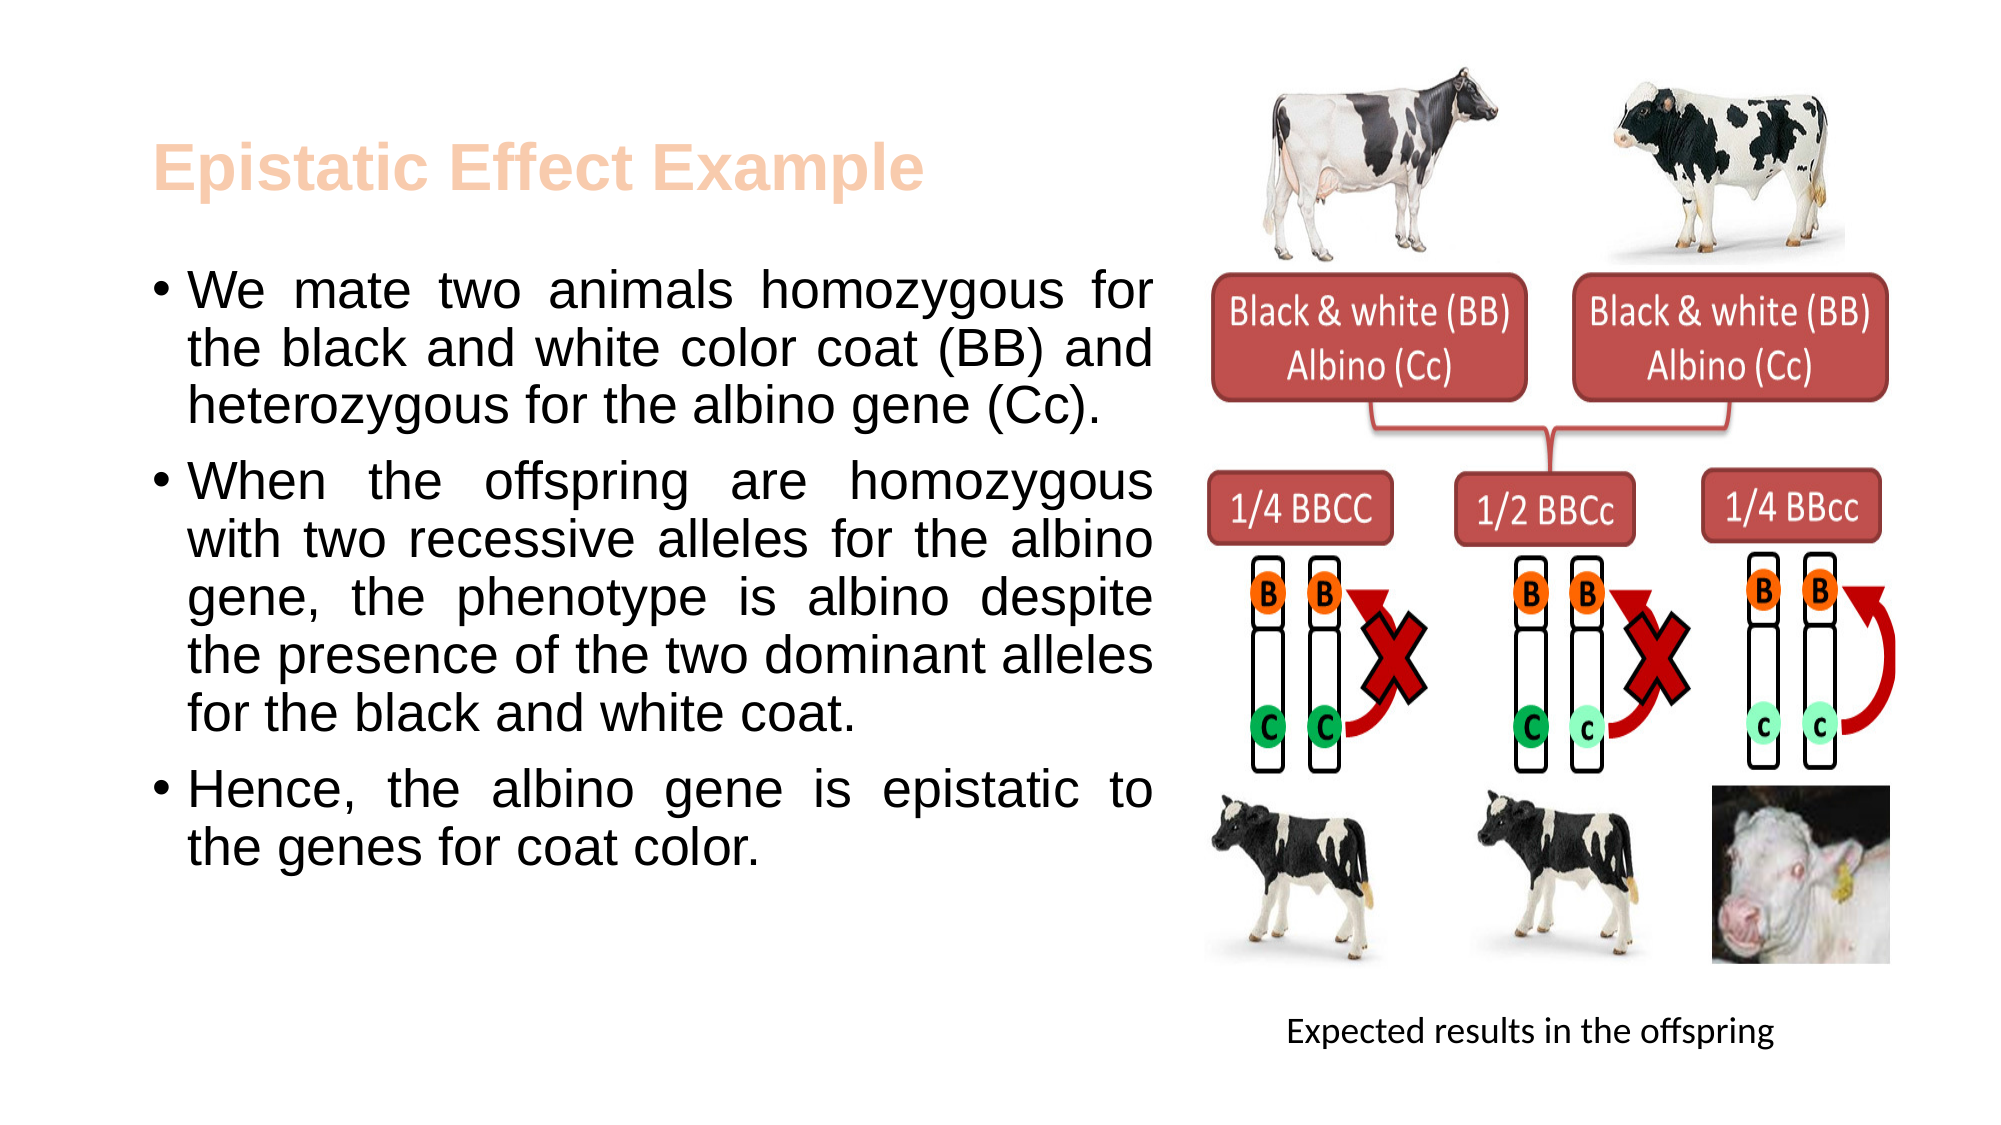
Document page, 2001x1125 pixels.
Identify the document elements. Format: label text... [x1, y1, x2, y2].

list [1204, 59, 1896, 969]
title Epistatic Effect Example [137, 59, 1204, 278]
list We mate two animals homozygous for the black and white color coat (BB) and heterozygous for the albino gene (Cc). When the offspring are homozygous with two recessive alleles for the albino gene, the phenotype is albino despite the presence of the two dominant alleles for the black and white coat. Hence, the albino gene is epistatic to the genes for coat color. [137, 254, 1172, 969]
text_box Expected results in the offspring [1156, 998, 1906, 1059]
